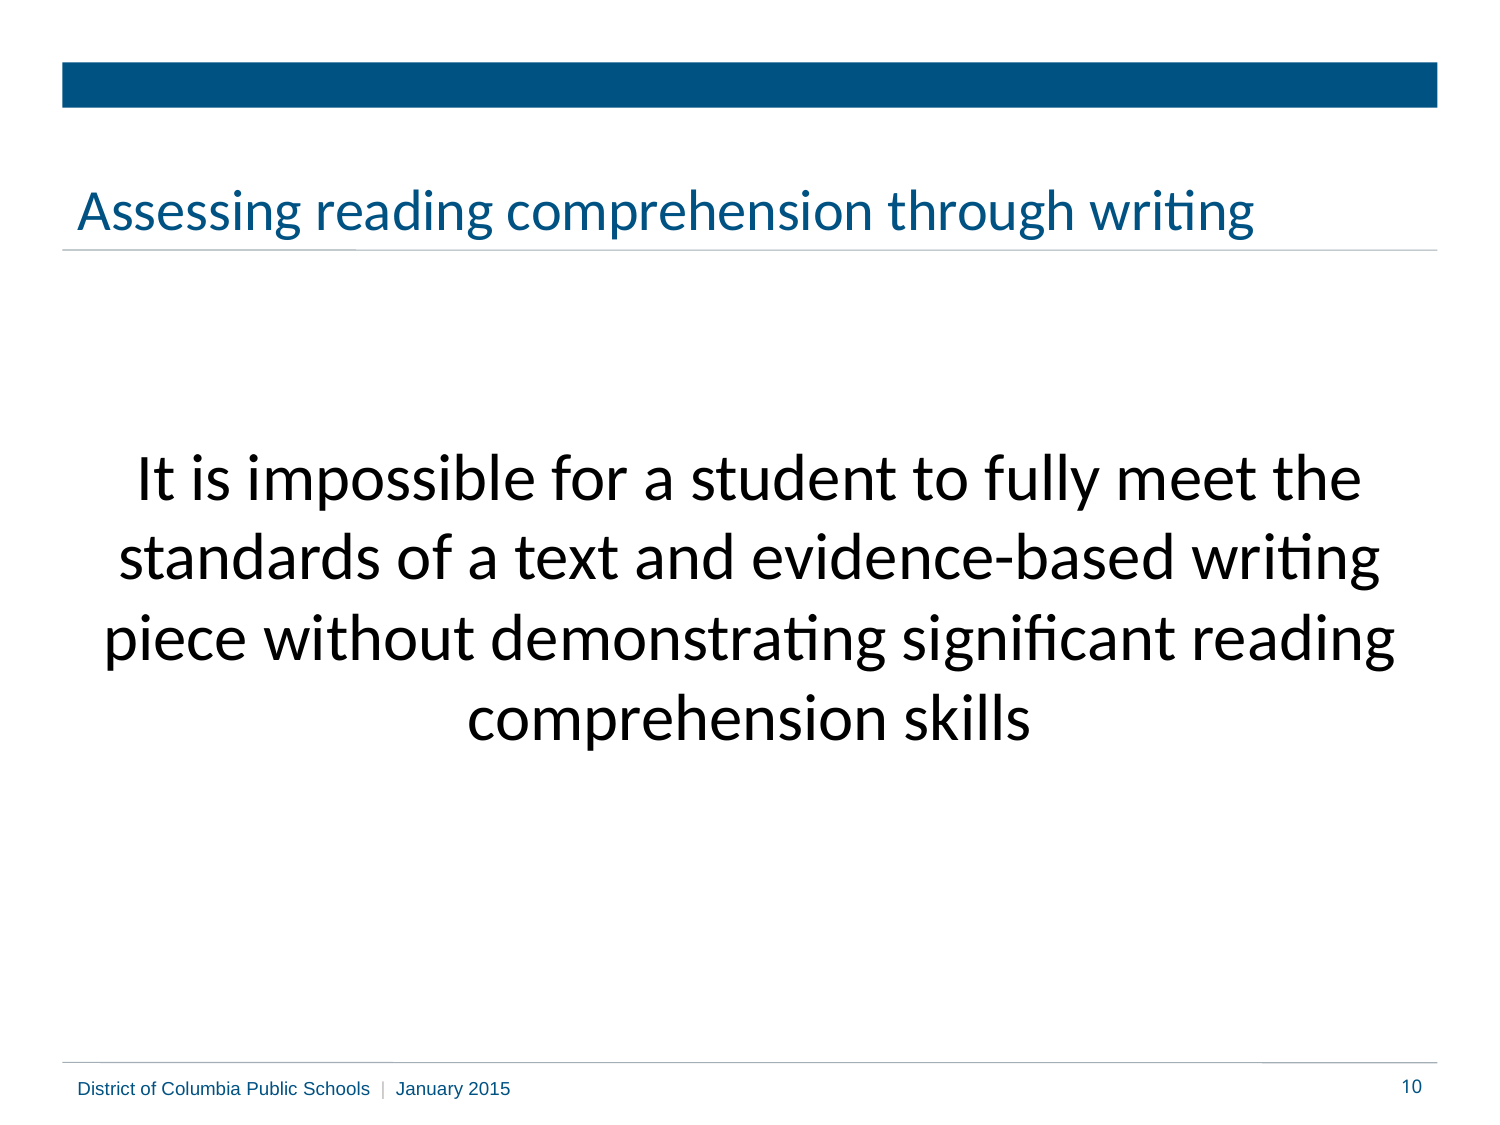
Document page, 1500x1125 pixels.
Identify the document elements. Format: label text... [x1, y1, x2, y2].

list It is impossible for a student to fully meet the standards of a text and evidence-based writing piece without demonstrating significant reading comprehension skills [62, 275, 1438, 1005]
title Assessing reading comprehension through writing [62, 107, 1438, 250]
slide_number 10 [1074, 1062, 1438, 1113]
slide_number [62, 1062, 1050, 1113]
